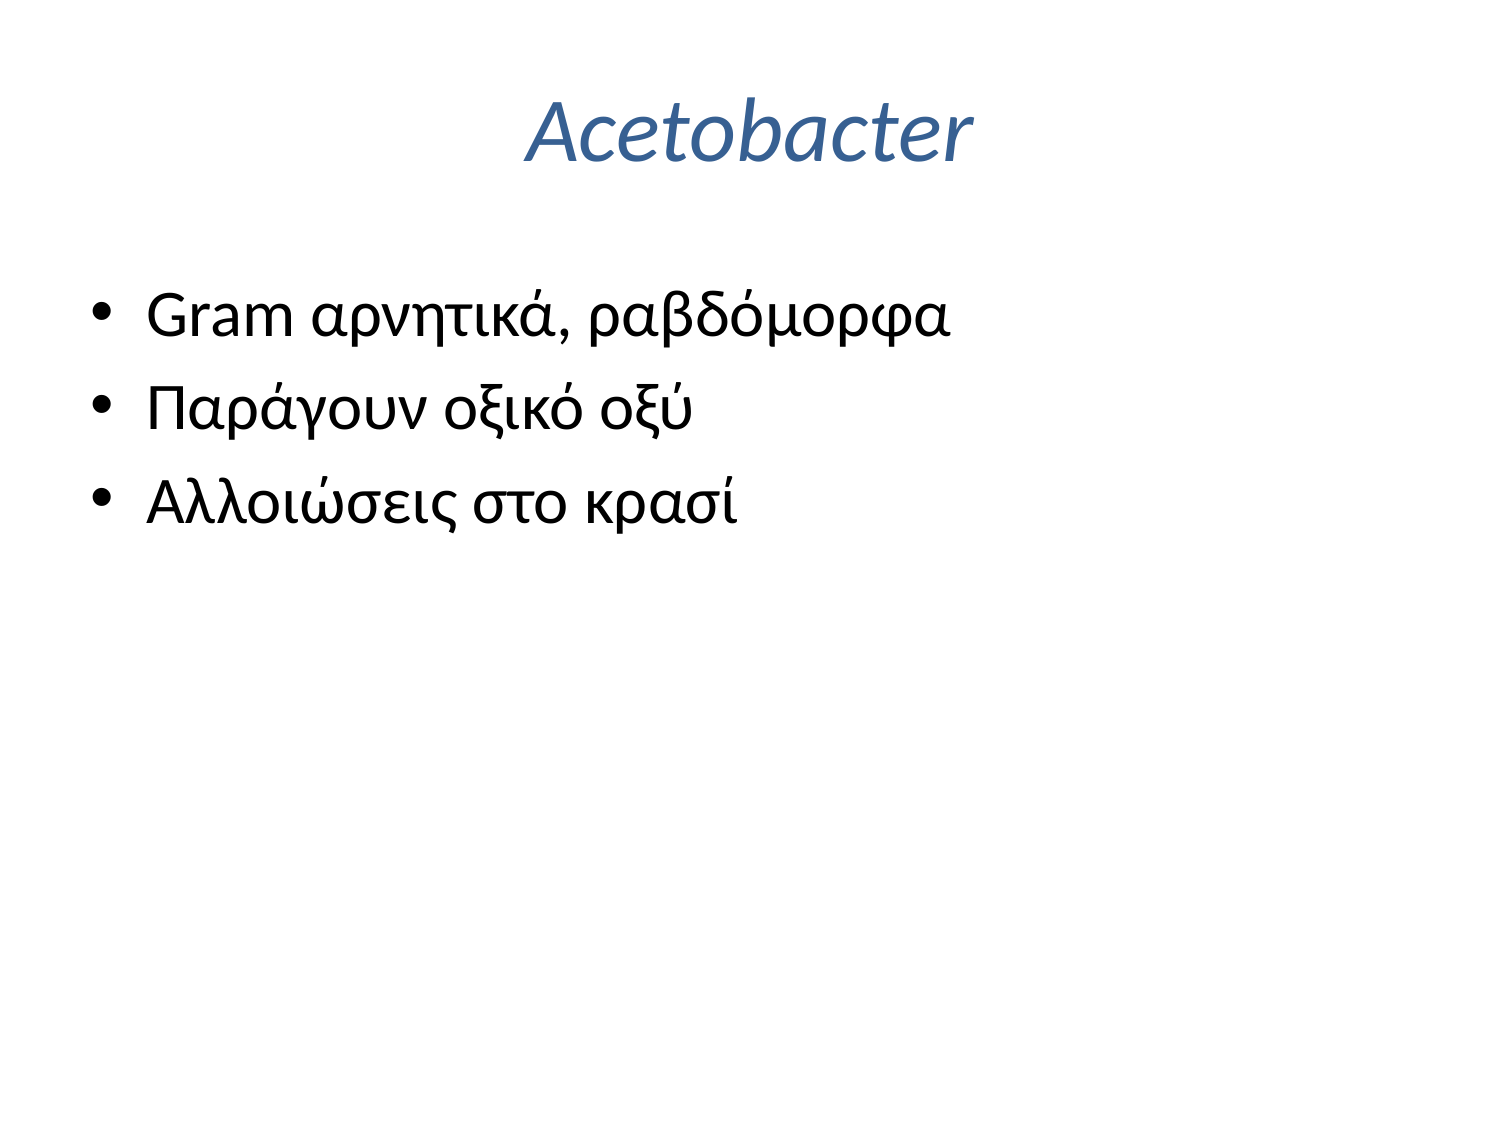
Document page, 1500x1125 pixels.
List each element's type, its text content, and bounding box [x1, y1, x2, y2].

title Acetobacter [75, 45, 1425, 233]
list Gram αρνητικά, ραβδόμορφα Παράγουν οξικό οξύ Αλλοιώσεις στο κρασί [75, 262, 1425, 1005]
